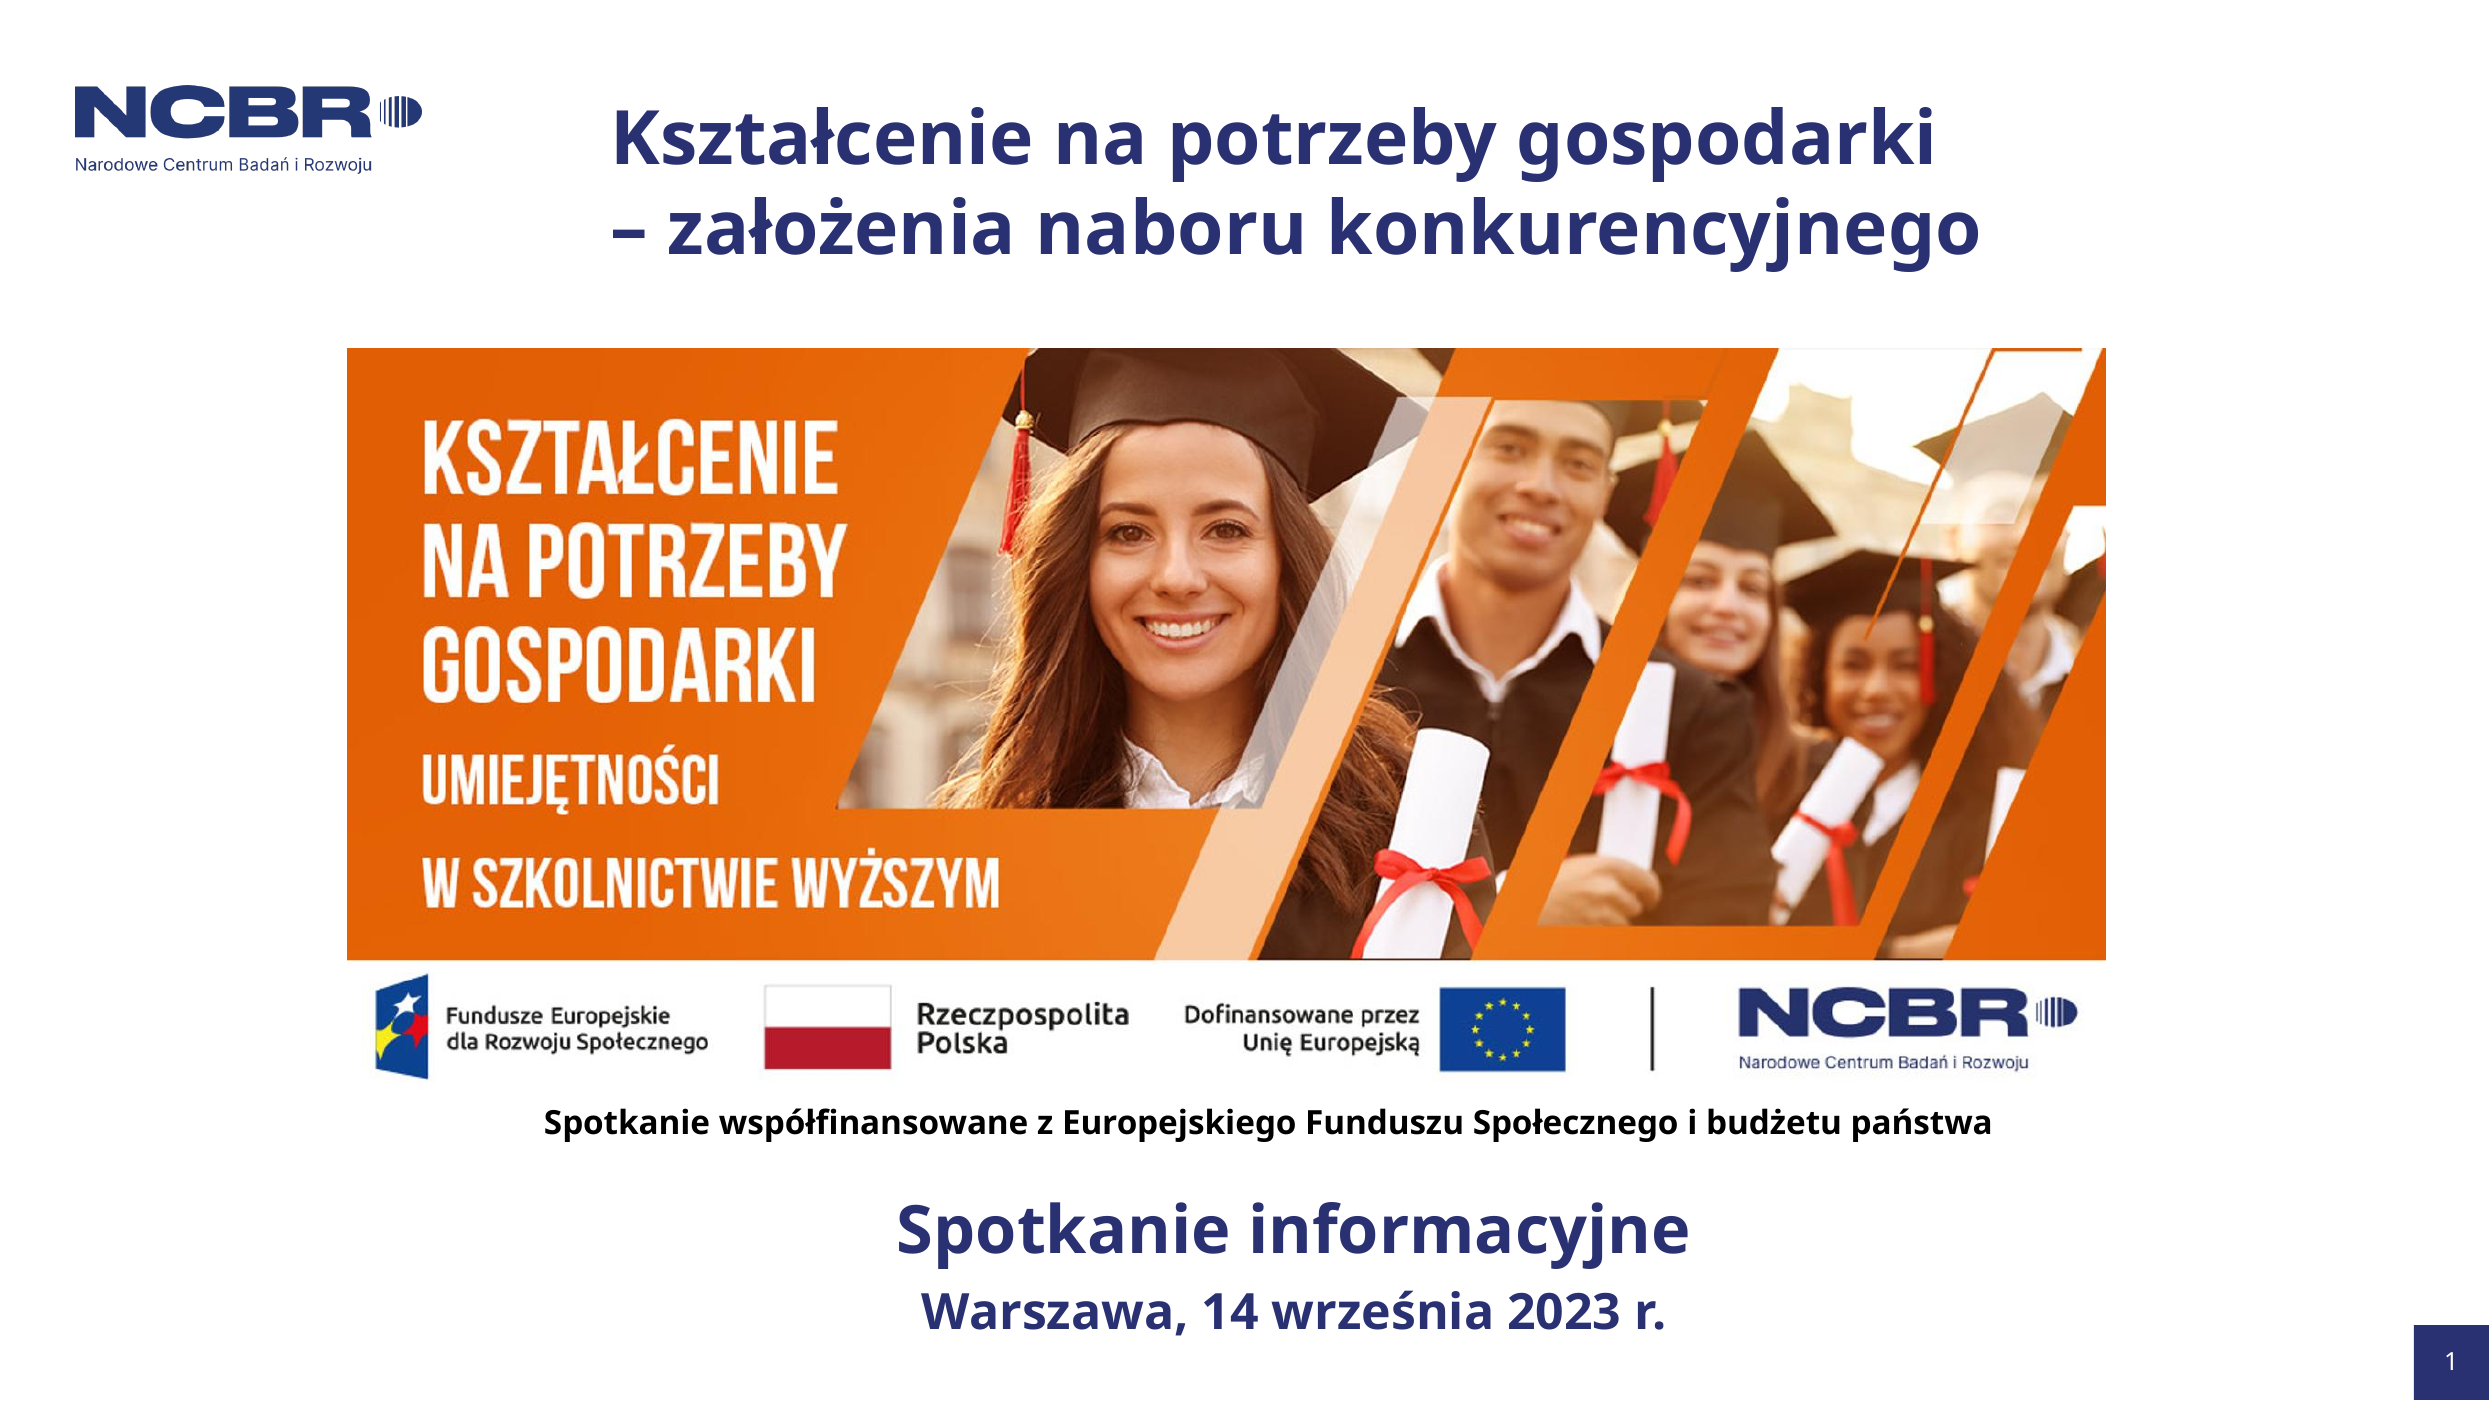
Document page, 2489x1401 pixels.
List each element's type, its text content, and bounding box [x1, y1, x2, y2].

picture [347, 348, 2106, 1091]
picture [75, 85, 422, 174]
slide_number 1 [2413, 1325, 2489, 1400]
text_box Kształcenie na potrzeby gospodarki – założenia naboru konkurencyjnego [596, 82, 2266, 295]
text_box [148, 269, 2333, 1350]
text_box Spotkanie współfinansowane z Europejskiego Funduszu Społecznego i budżetu państwa [411, 1094, 2127, 1168]
text_box Spotkanie informacyjne Warszawa, 14 września 2023 r. [792, 1179, 1796, 1363]
